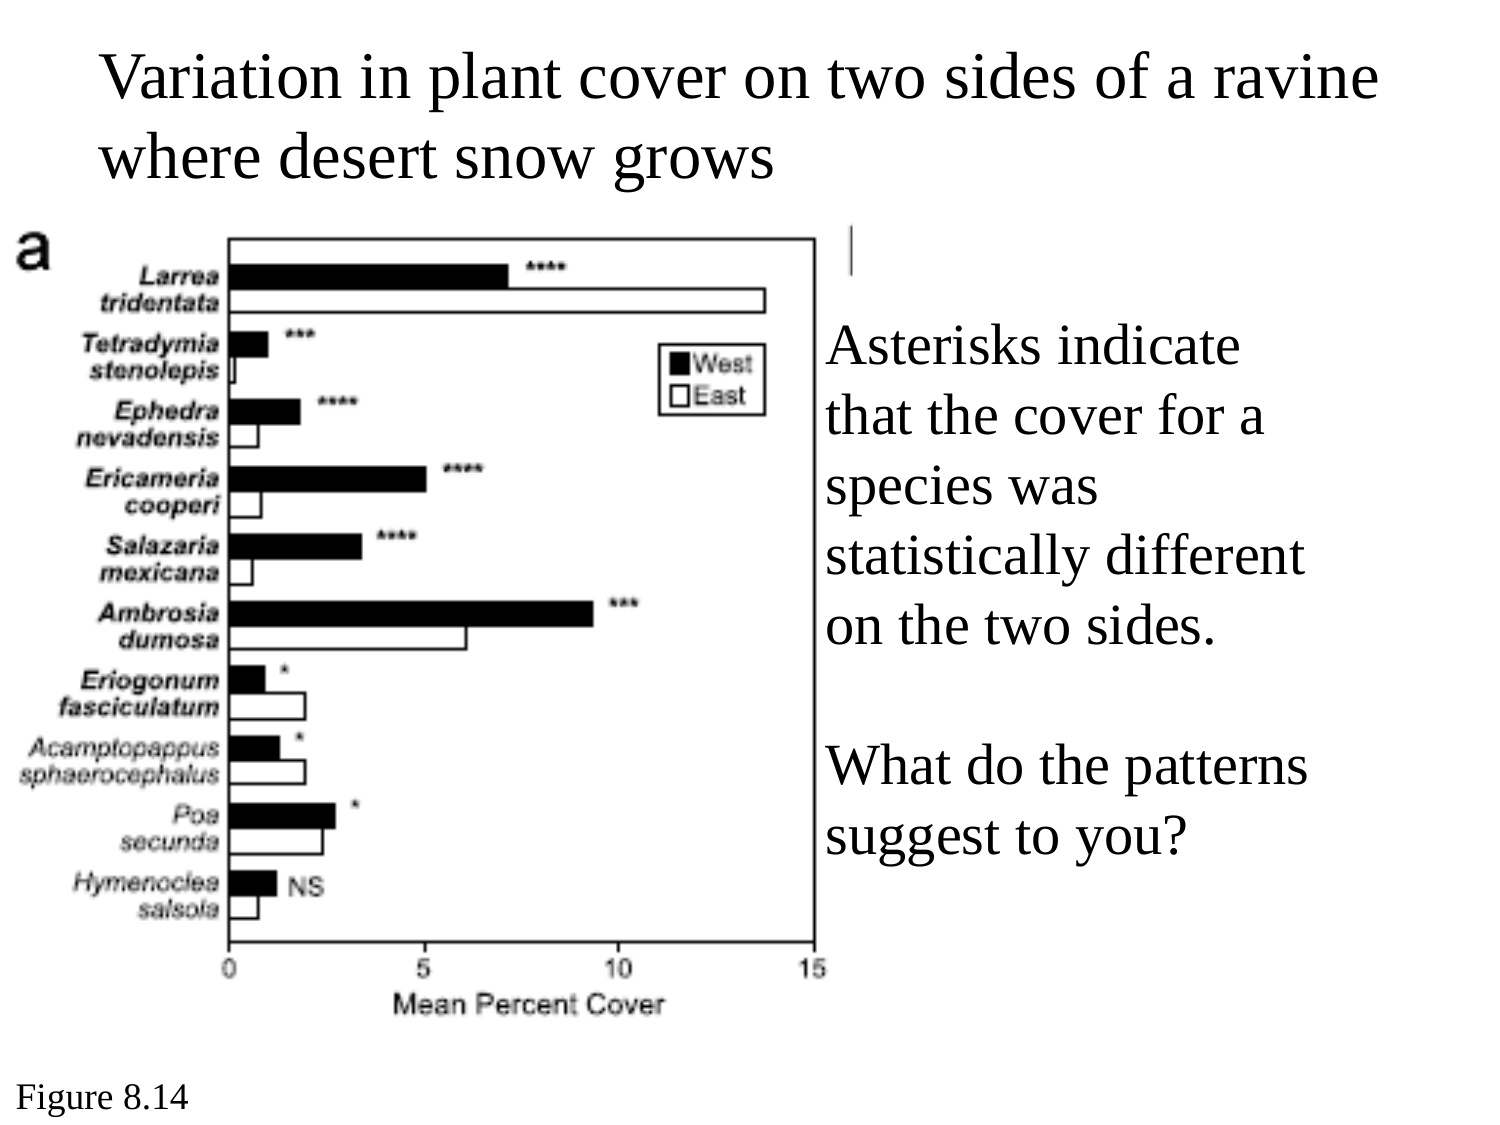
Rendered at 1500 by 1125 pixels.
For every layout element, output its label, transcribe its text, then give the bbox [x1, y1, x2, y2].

text_box Variation in plant cover on two sides of a ravine where desert snow grows [83, 24, 1500, 199]
text_box Asterisks indicate that the cover for a species was statistically different on the two sides. What do the patterns suggest to you? [857, 298, 1343, 874]
picture [0, 221, 853, 1044]
text_box Figure 8.14 [0, 1064, 204, 1124]
